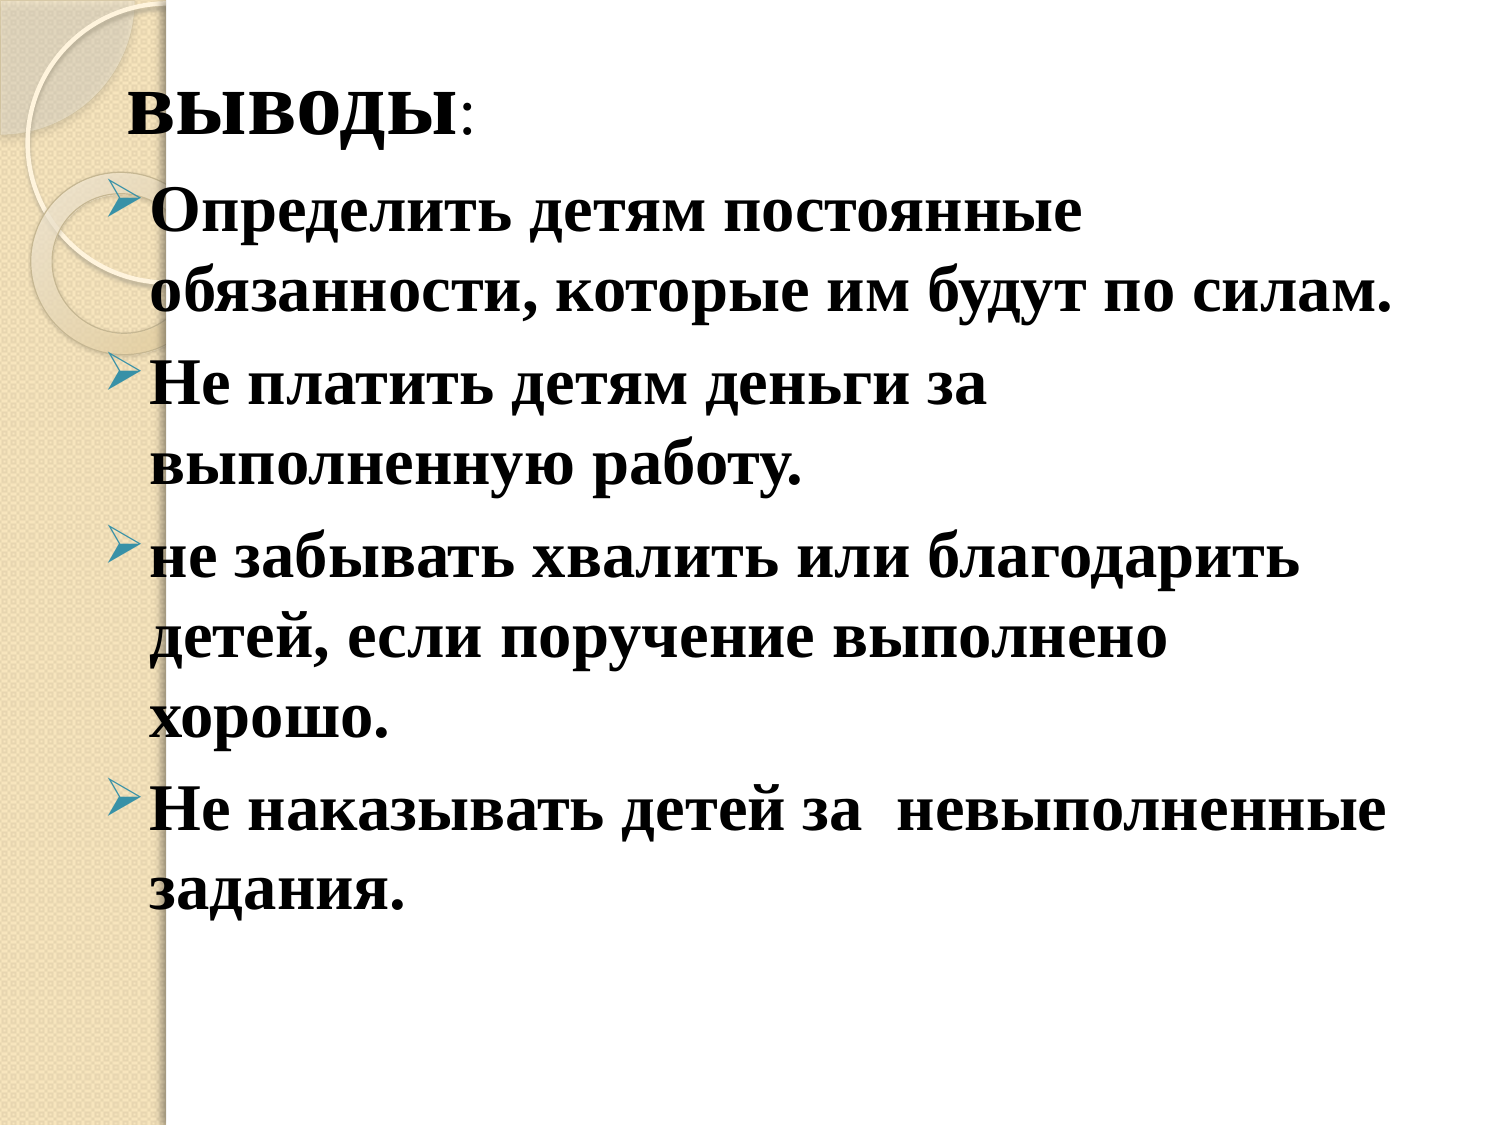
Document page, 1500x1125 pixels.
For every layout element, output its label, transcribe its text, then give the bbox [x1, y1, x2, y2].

list выводы: Определить детям постоянные обязанности, которые им будут по силам. Не платить детям деньги за выполненную работу. не забывать хвалить или благодарить детей, если поручение выполнено хорошо. Не наказывать детей за невыполненные задания. [75, 35, 1425, 1005]
